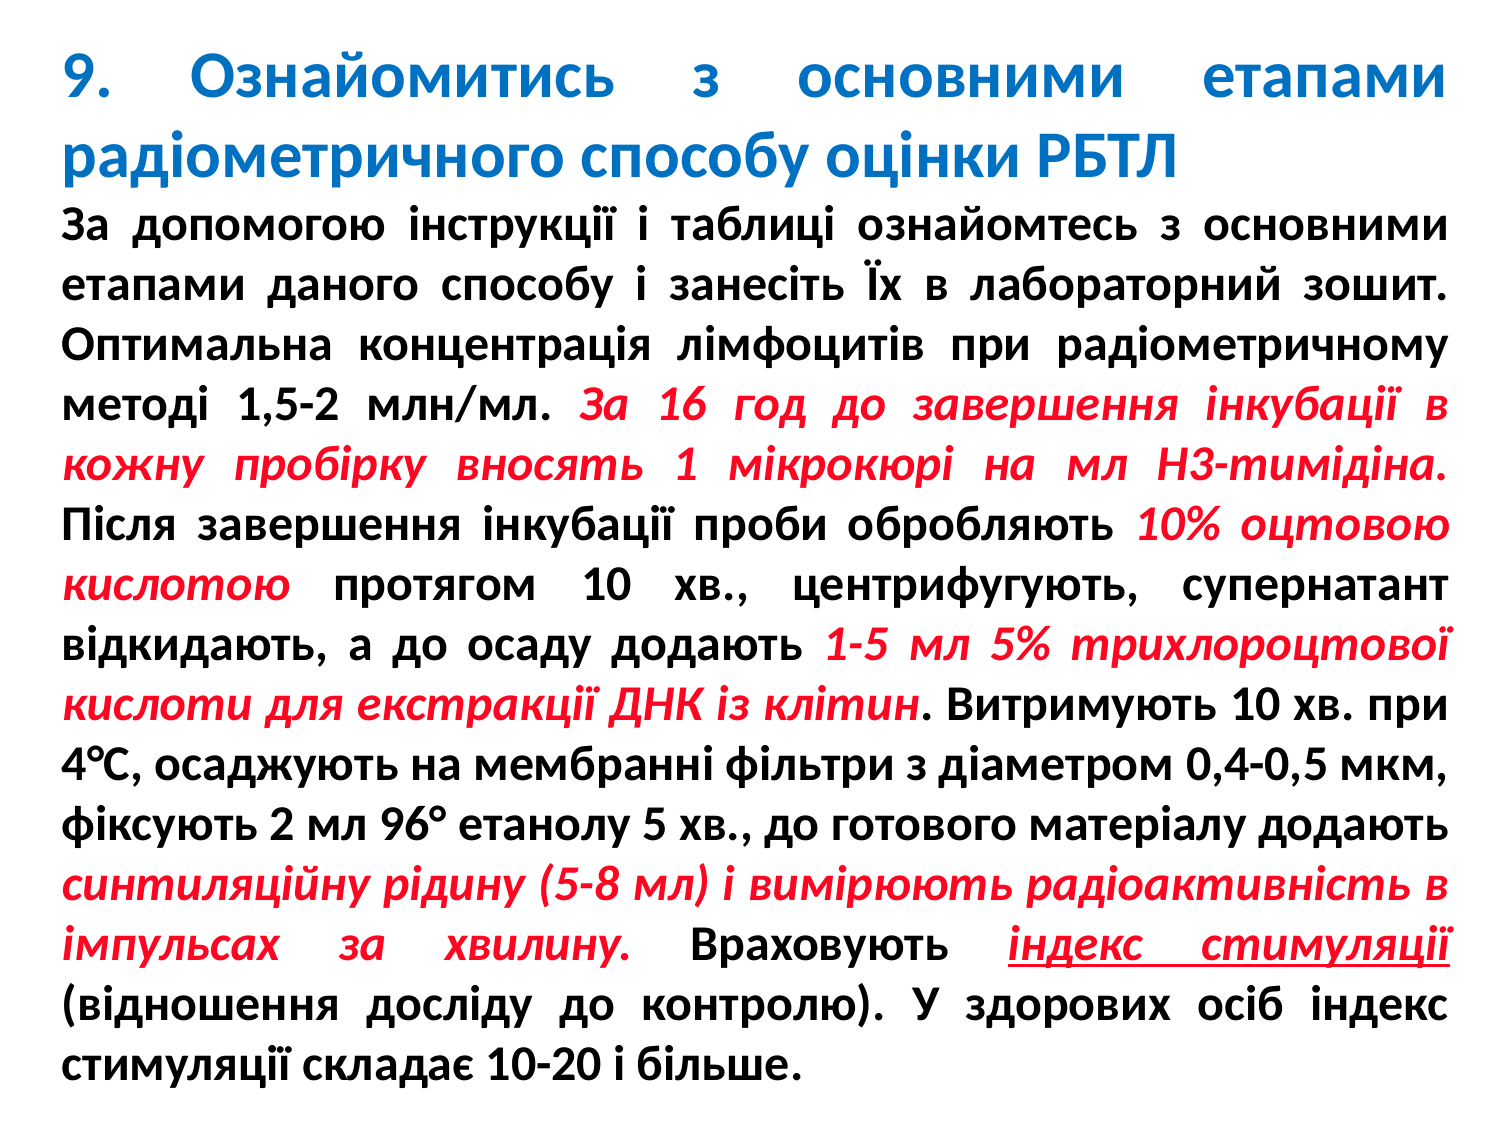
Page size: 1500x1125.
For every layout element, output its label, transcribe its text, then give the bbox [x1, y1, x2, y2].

text_box 9. Ознайомитись з основними етапами радіометричного способу оцінки РБТЛ За допомогою інструкції і таблиці ознайомтесь з основними етапами даного способу і занесіть Їх в лабораторний зошит. Оптимальна концентрація лімфоцитів при радіометричному методі 1,5-2 млн/мл. За 16 год до завершення інкубації в кожну пробірку вносять 1 мікрокюрі на мл Н3-тимідіна. Після завершення інкубації проби обробляють 10% оцтовою кислотою протягом 10 хв., центрифугують, супернатант відкидають, а до осаду додають 1-5 мл 5% трихлороцтової кислоти для екстракції ДНК із клітин. Витримують 10 хв. при 4°С, осаджують на мембранні фільтри з діаметром 0,4-0,5 мкм, фіксують 2 мл 96° етанолу 5 хв., до готового матеріалу додають синтиляційну рідину (5-8 мл) і вимірюють радіоактивність в імпульсах за хвилину. Враховують індекс стимуляції (відношення досліду до контролю). У здорових осіб індекс стимуляції складає 10-20 і більше. [47, 23, 1465, 1099]
